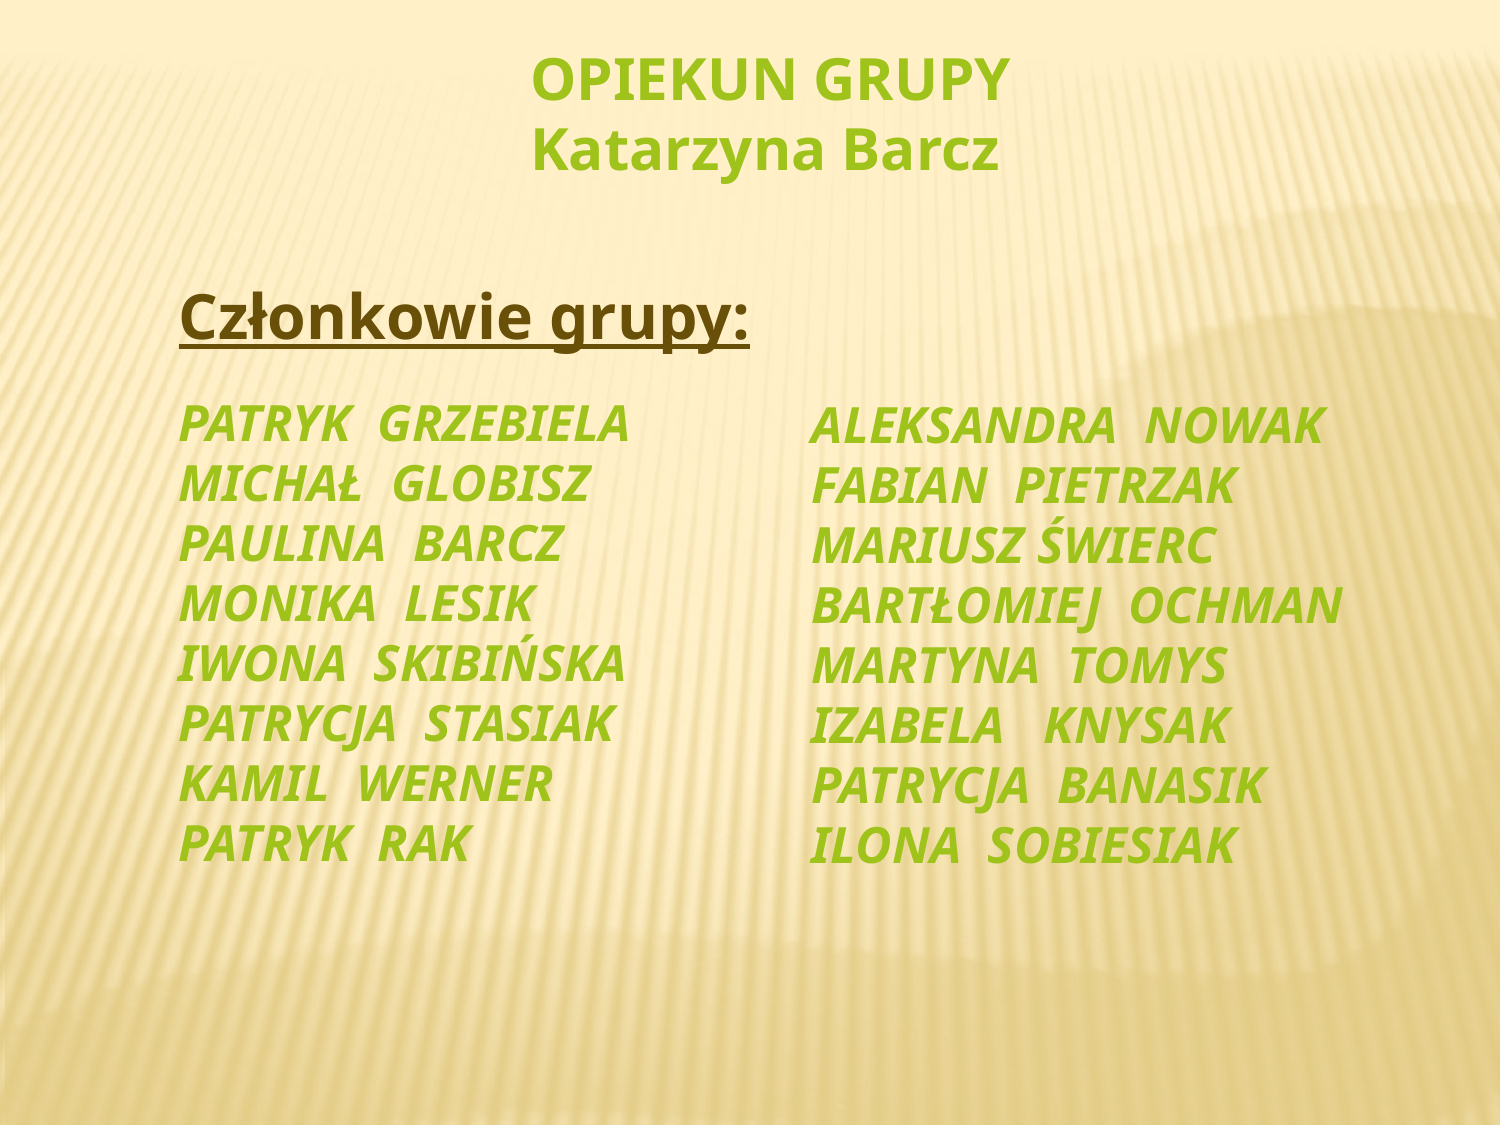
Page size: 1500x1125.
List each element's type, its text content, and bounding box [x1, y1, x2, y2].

text_box Opiekun grupy Katarzyna Barcz [514, 33, 1033, 192]
text_box Członkowie grupy: Patryk Grzebiela Michał Globisz Paulina Barcz Monika Lesik Iwona Skibińska Patrycja Stasiak Kamil Werner Patryk Rak [162, 267, 775, 1021]
text_box Aleksandra Nowak Fabian Pietrzak Mariusz Świerc Bartłomiej Ochman Martyna Tomys Izabela Knysak Patrycja Banasik Ilona Sobiesiak [795, 385, 1361, 883]
